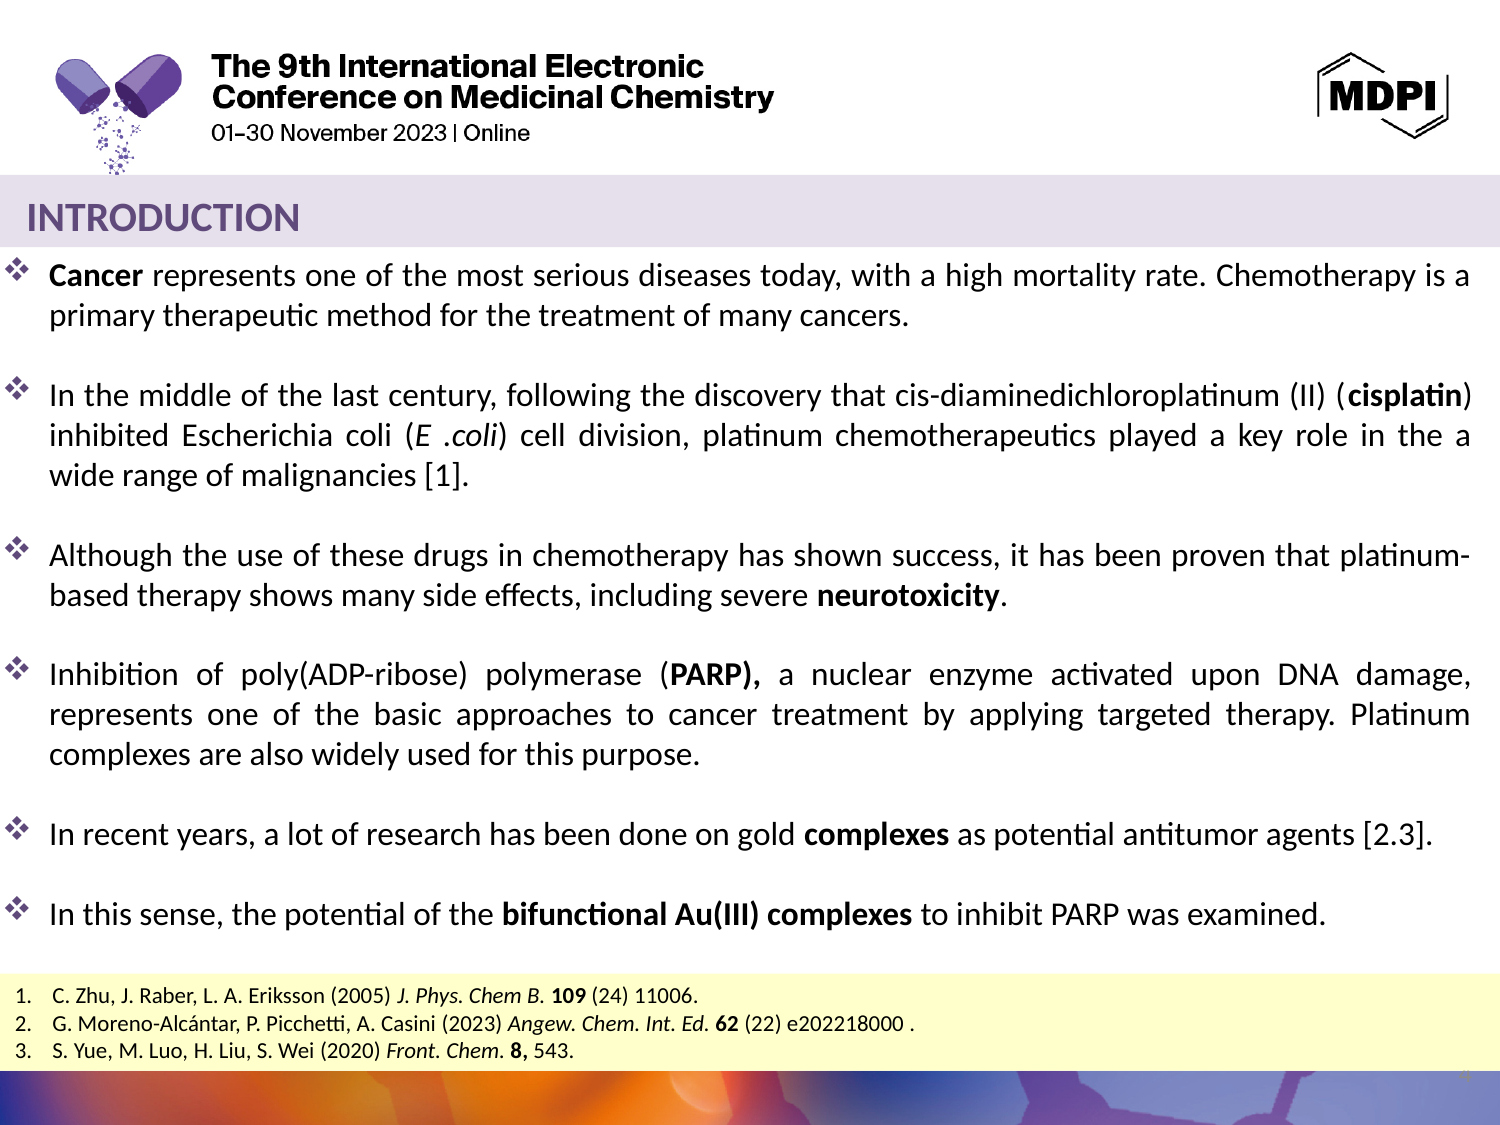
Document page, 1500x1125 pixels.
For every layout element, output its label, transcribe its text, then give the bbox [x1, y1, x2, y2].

text_box [24, 800, 777, 853]
picture [0, 1071, 1500, 1125]
picture [0, 0, 1500, 174]
text_box INTRODUCTION [0, 174, 1500, 248]
text_box Cancer represents one of the most serious diseases today, with a high mortality rate. Chemotherapy is a primary therapeutic method for the treatment of many cancers. In the middle of the last century, following the discovery that cis-diaminedichloroplatinum (II) (cisplatin) inhibited Escherichia coli (E .coli) cell division, platinum chemotherapeutics played a key role in the a wide range of malignancies [1]. Although the use of these drugs in chemotherapy has shown success, it has been proven that platinum-based therapy shows many side effects, including severe neurotoxicity. Inhibition of poly(ADP-ribose) polymerase (PARP), a nuclear enzyme activated upon DNA damage, represents one of the basic approaches to cancer treatment by applying targeted therapy. Platinum complexes are also widely used for this purpose. In recent years, a lot of research has been done on gold complexes as potential antitumor agents [2.3]. In this sense, the potential of the bifunctional Au(III) complexes to inhibit PARP was examined. [0, 245, 1488, 940]
text_box C. Zhu, J. Raber, L. A. Eriksson (2005) J. Phys. Chem B. 109 (24) 11006. G. Moreno-Alcántar, P. Picchetti, A. Casini (2023) Angew. Chem. Int. Ed. 62 (22) e202218000 . S. Yue, M. Luo, H. Liu, S. Wei (2020) Front. Chem. 8, 543. [0, 973, 1500, 1071]
picture [0, 248, 1500, 973]
slide_number 4 [1137, 1071, 1488, 1103]
